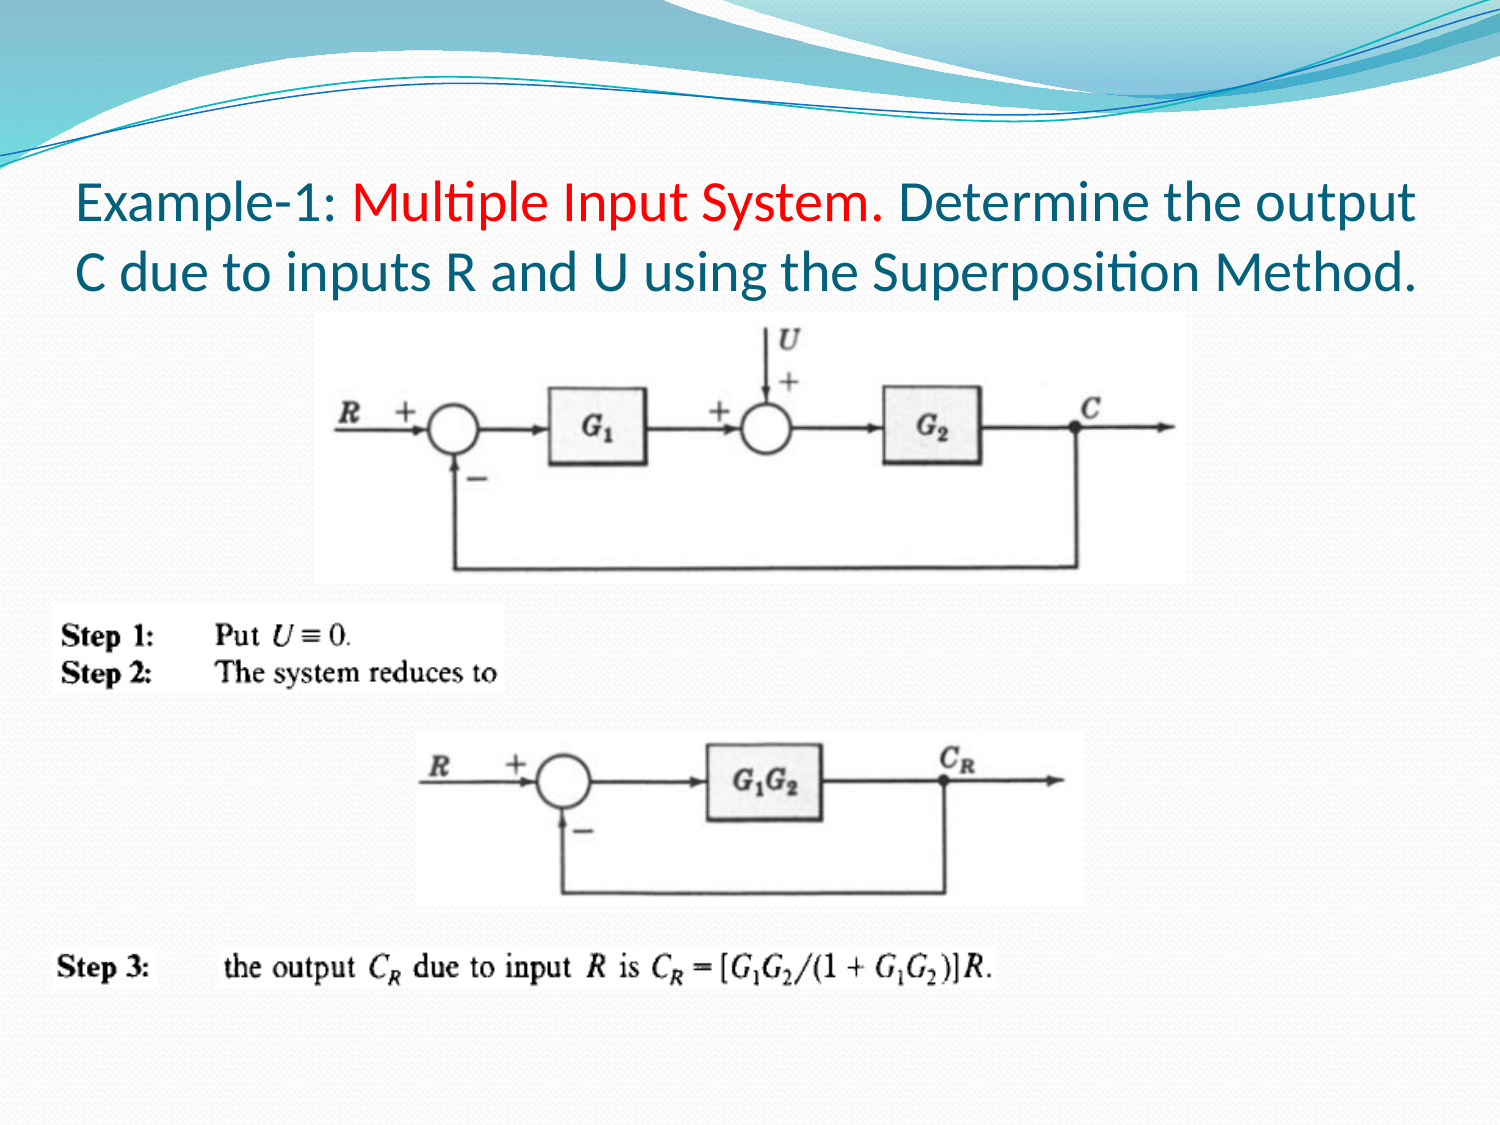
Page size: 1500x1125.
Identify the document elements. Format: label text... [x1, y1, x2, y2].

picture [218, 948, 996, 988]
picture [52, 948, 159, 988]
picture [314, 314, 1186, 584]
picture [52, 604, 504, 693]
title Example-1: Multiple Input System. Determine the output C due to inputs R and U using the Superposition Method. [75, 115, 1438, 303]
picture [417, 731, 1083, 906]
